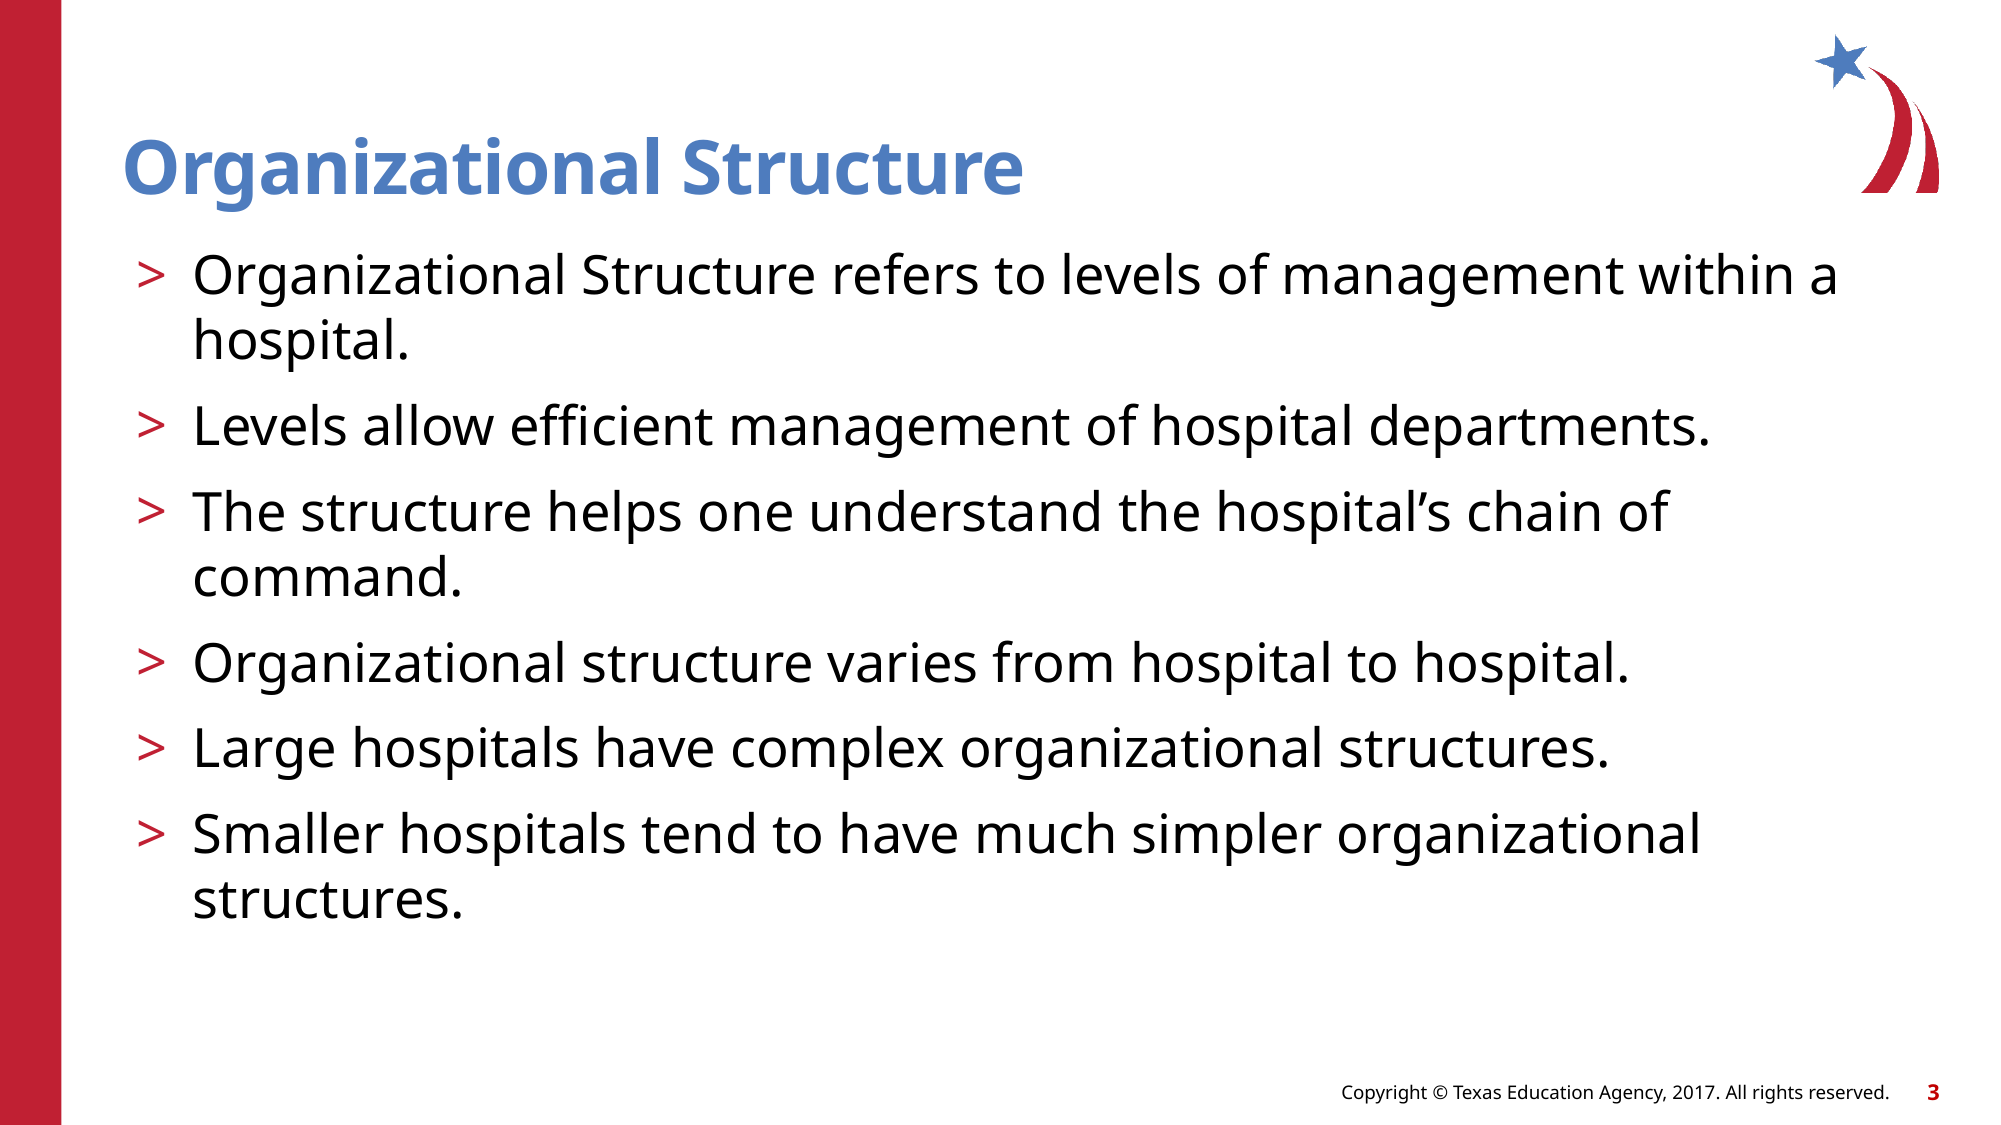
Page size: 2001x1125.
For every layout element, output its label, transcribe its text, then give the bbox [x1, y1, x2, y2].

title Organizational Structure [121, 66, 1772, 211]
picture [1814, 34, 1939, 193]
list Organizational Structure refers to levels of management within a hospital. Levels allow efficient management of hospital departments. The structure helps one understand the hospital’s chain of command. Organizational structure varies from hospital to hospital. Large hospitals have complex organizational structures. Smaller hospitals tend to have much simpler organizational structures. [121, 233, 1936, 1010]
